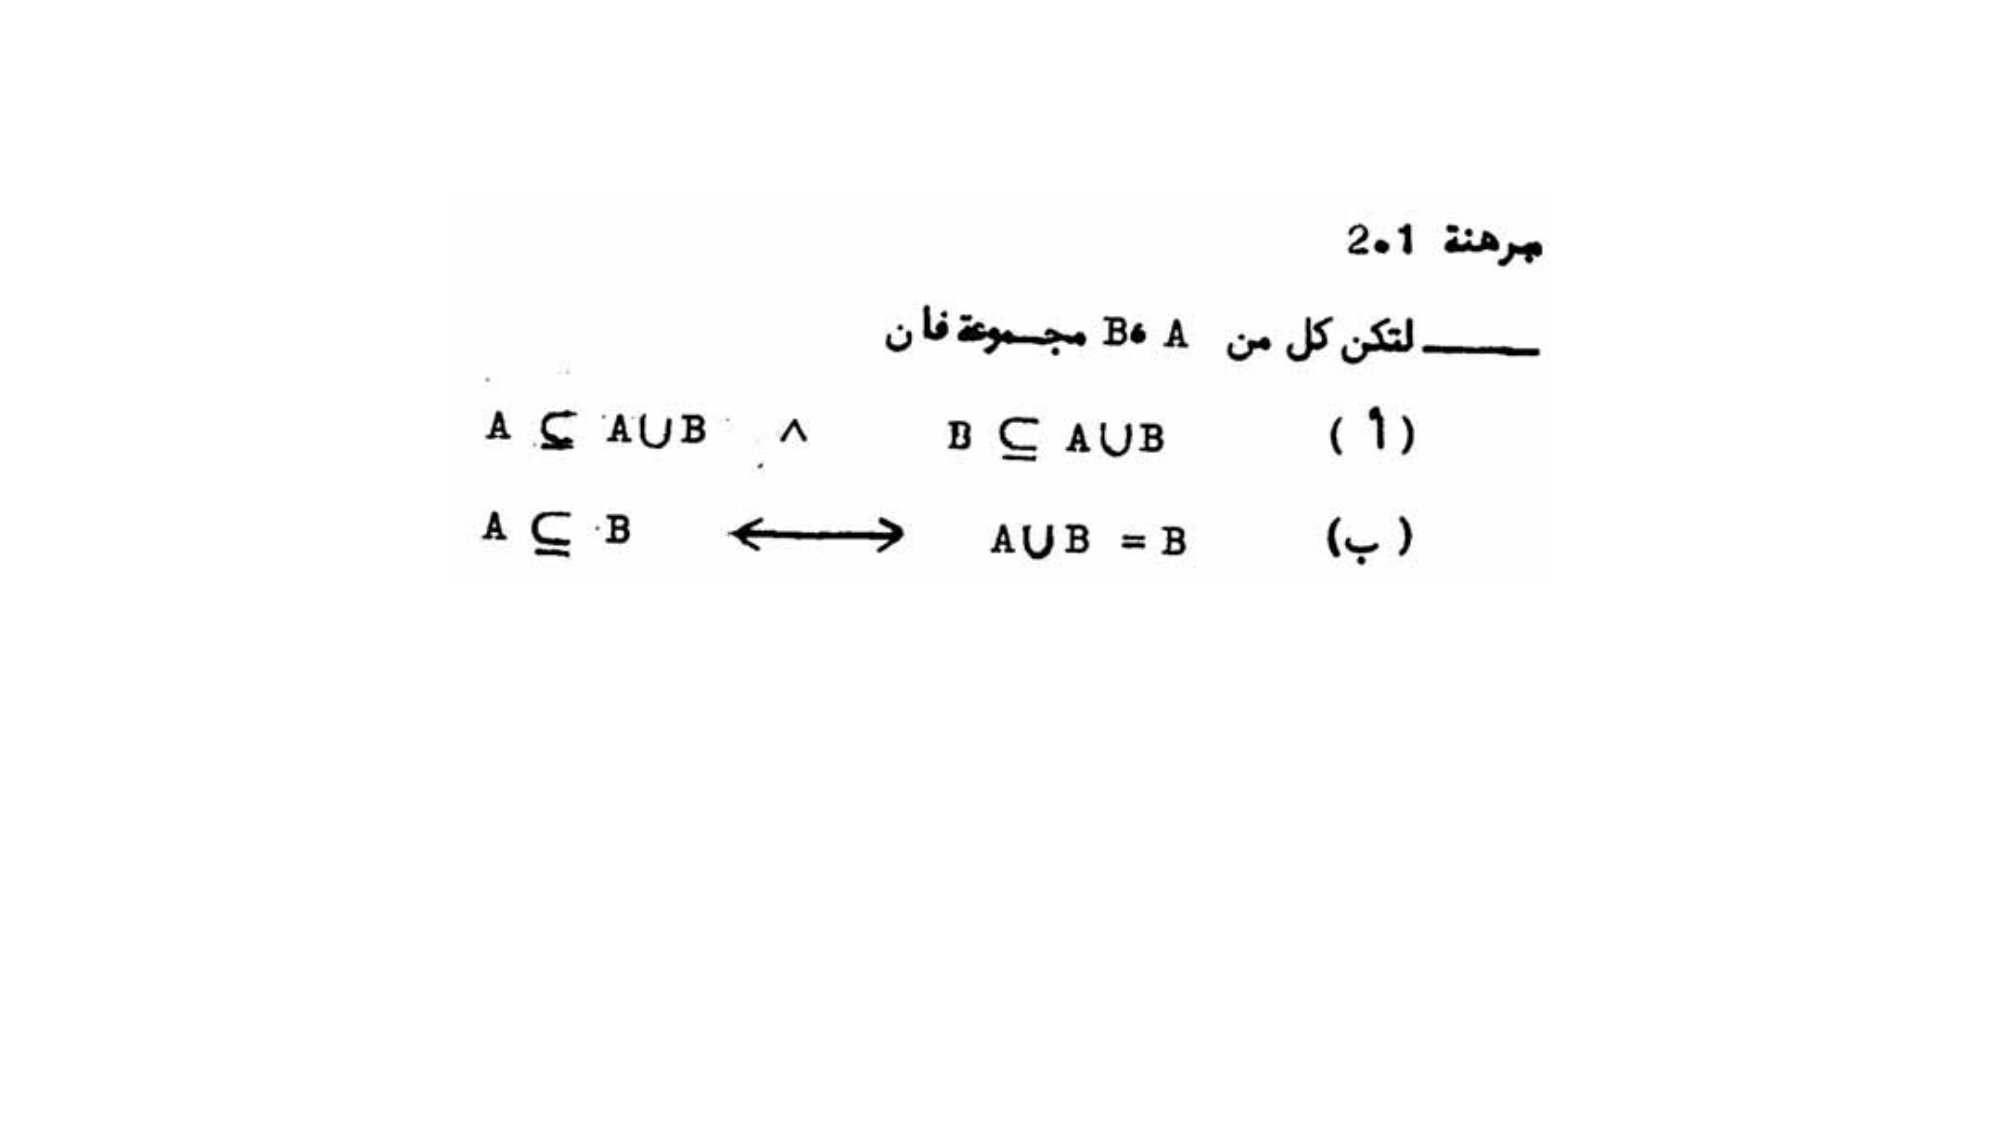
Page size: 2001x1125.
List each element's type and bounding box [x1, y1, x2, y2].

picture [450, 194, 1550, 583]
